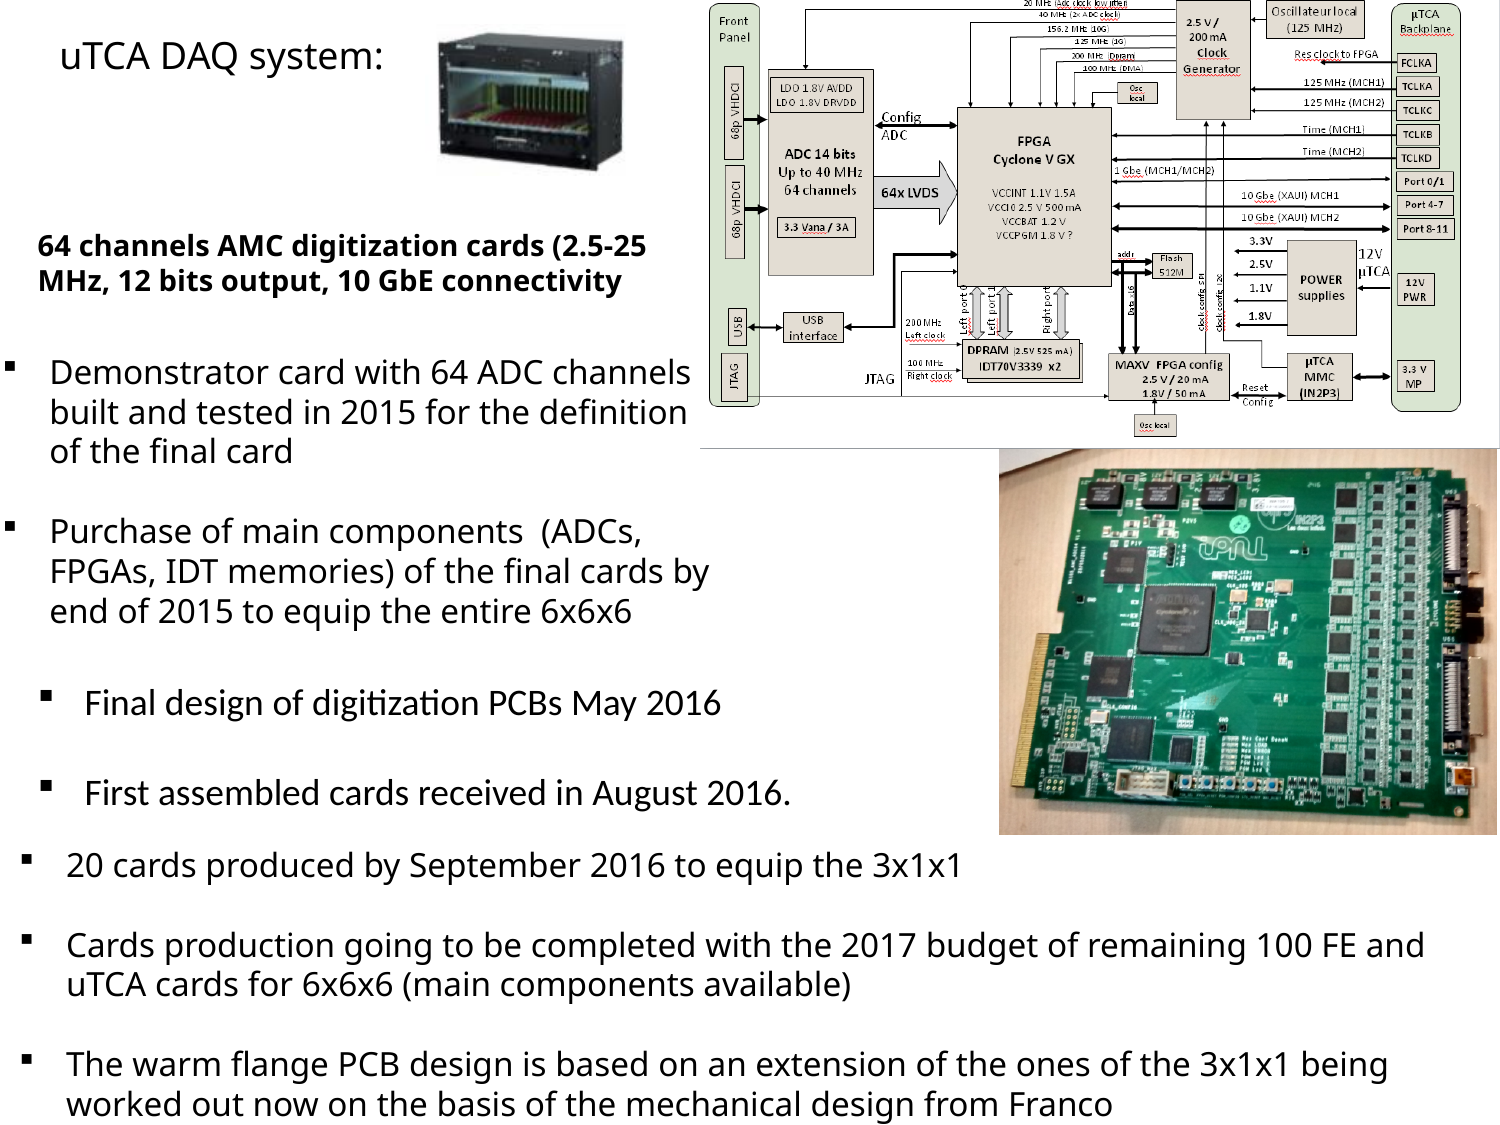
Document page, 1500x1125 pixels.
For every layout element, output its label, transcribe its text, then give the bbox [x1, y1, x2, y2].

text_box uTCA DAQ system: [44, 24, 400, 85]
text_box 64 channels AMC digitization cards (2.5-25 MHz, 12 bits output, 10 GbE connectivity [22, 219, 691, 305]
text_box 20 cards produced by September 2016 to equip the 3x1x1 Cards production going to be completed with the 2017 budget of remaining 100 FE and uTCA cards for 6x6x6 (main components available) The warm flange PCB design is based on an extension of the ones of the 3x1x1 being worked out now on the basis of the mechanical design from Franco [4, 836, 1471, 1125]
text_box Final design of digitization PCBs May 2016 First assembled cards received in August 2016. [22, 670, 916, 821]
picture [425, 24, 630, 176]
text_box Demonstrator card with 64 ADC channels built and tested in 2015 for the definition of the final card Purchase of main components (ADCs, FPGAs, IDT memories) of the final cards by end of 2015 to equip the entire 6x6x6 [0, 343, 726, 638]
picture [699, 0, 1500, 835]
